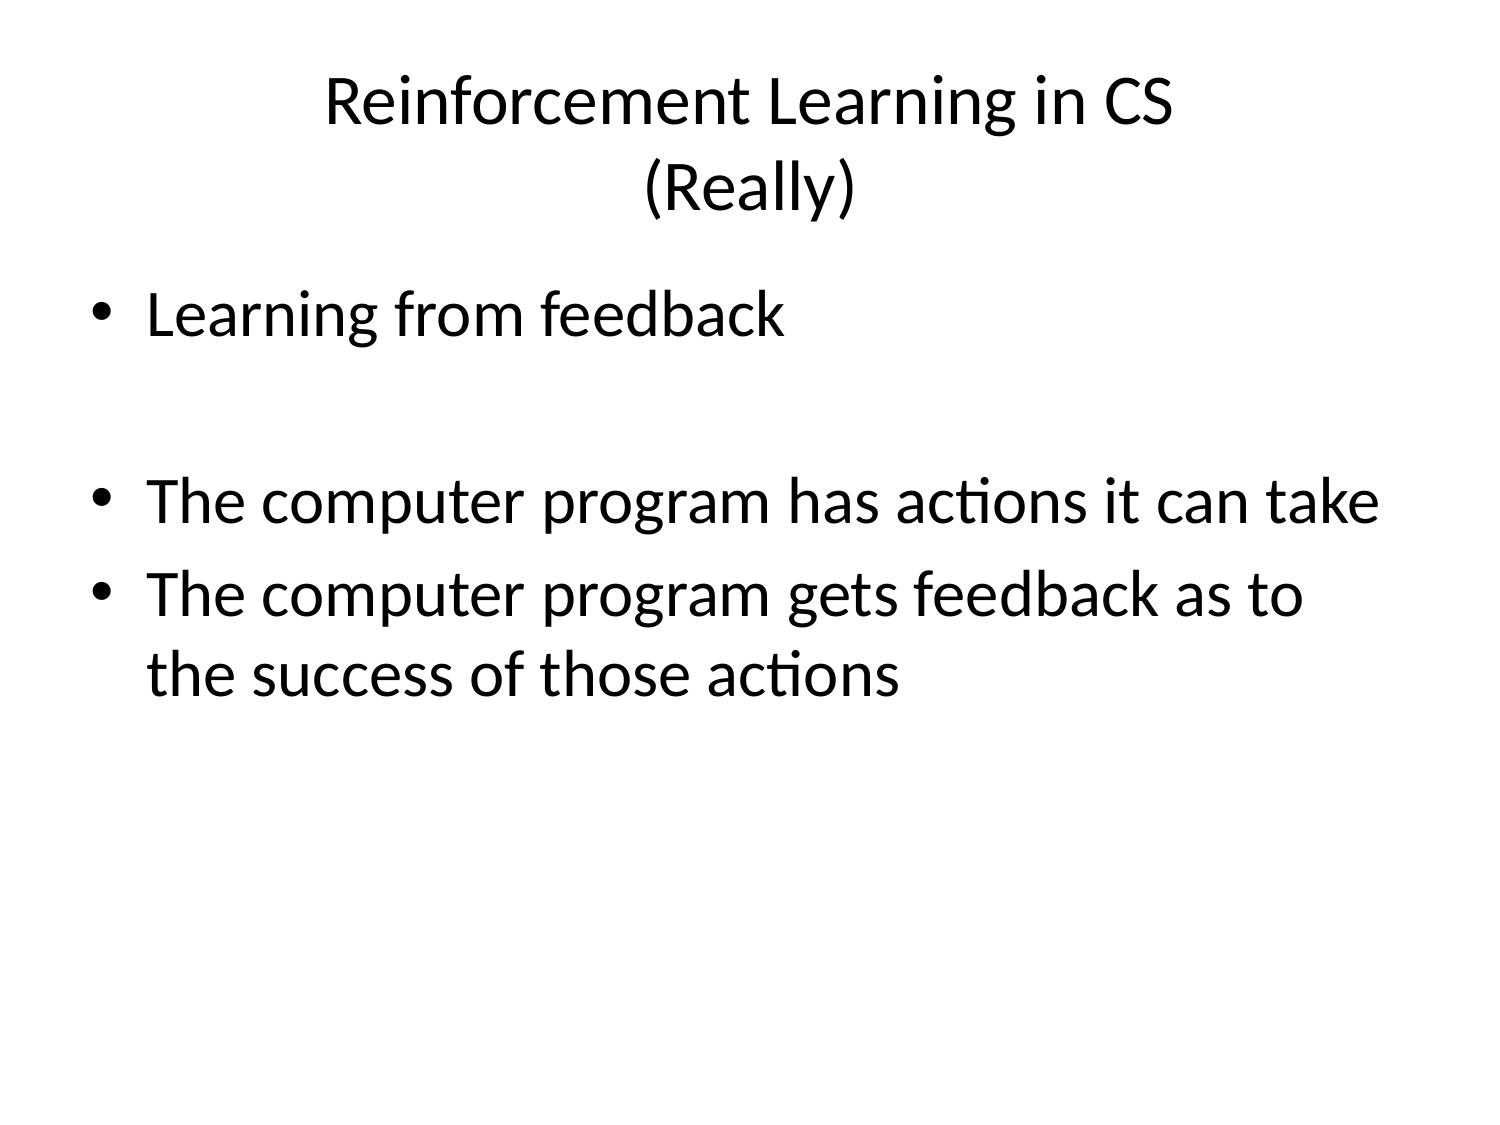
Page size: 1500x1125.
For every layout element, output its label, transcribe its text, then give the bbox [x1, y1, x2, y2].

list Learning from feedback The computer program has actions it can take The computer program gets feedback as to the success of those actions [75, 262, 1425, 1005]
title Reinforcement Learning in CS (Really) [75, 45, 1425, 233]
